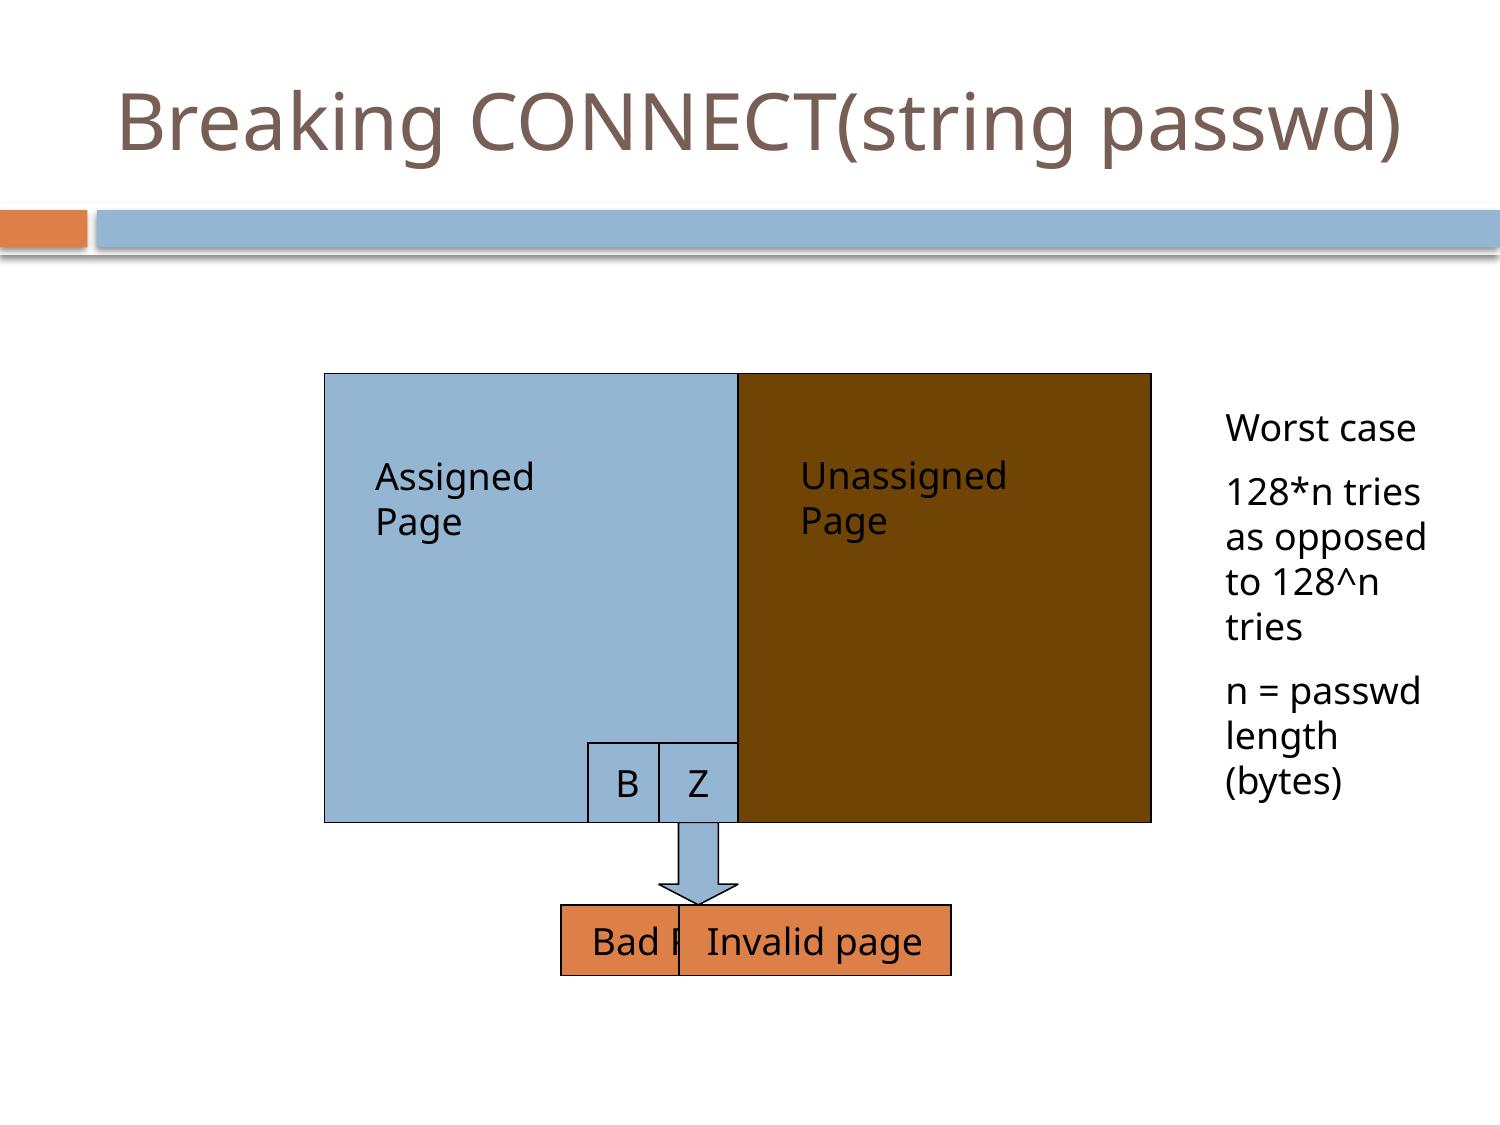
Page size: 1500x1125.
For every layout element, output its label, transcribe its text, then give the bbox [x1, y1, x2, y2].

text_box Unassigned Page [785, 444, 1057, 549]
text_box Z [659, 743, 739, 823]
text_box Worst case 128*n tries as opposed to 128^n tries n = passwd length (bytes) [1210, 397, 1459, 810]
title Breaking CONNECT(string passwd) [100, 37, 1438, 200]
text_box [737, 373, 1152, 823]
text_box Assigned Page [360, 445, 632, 551]
text_box Bad Passwd [560, 904, 679, 976]
text_box B [588, 743, 659, 823]
text_box Invalid page [679, 904, 951, 976]
text_box [324, 373, 737, 823]
text_box [658, 823, 739, 904]
